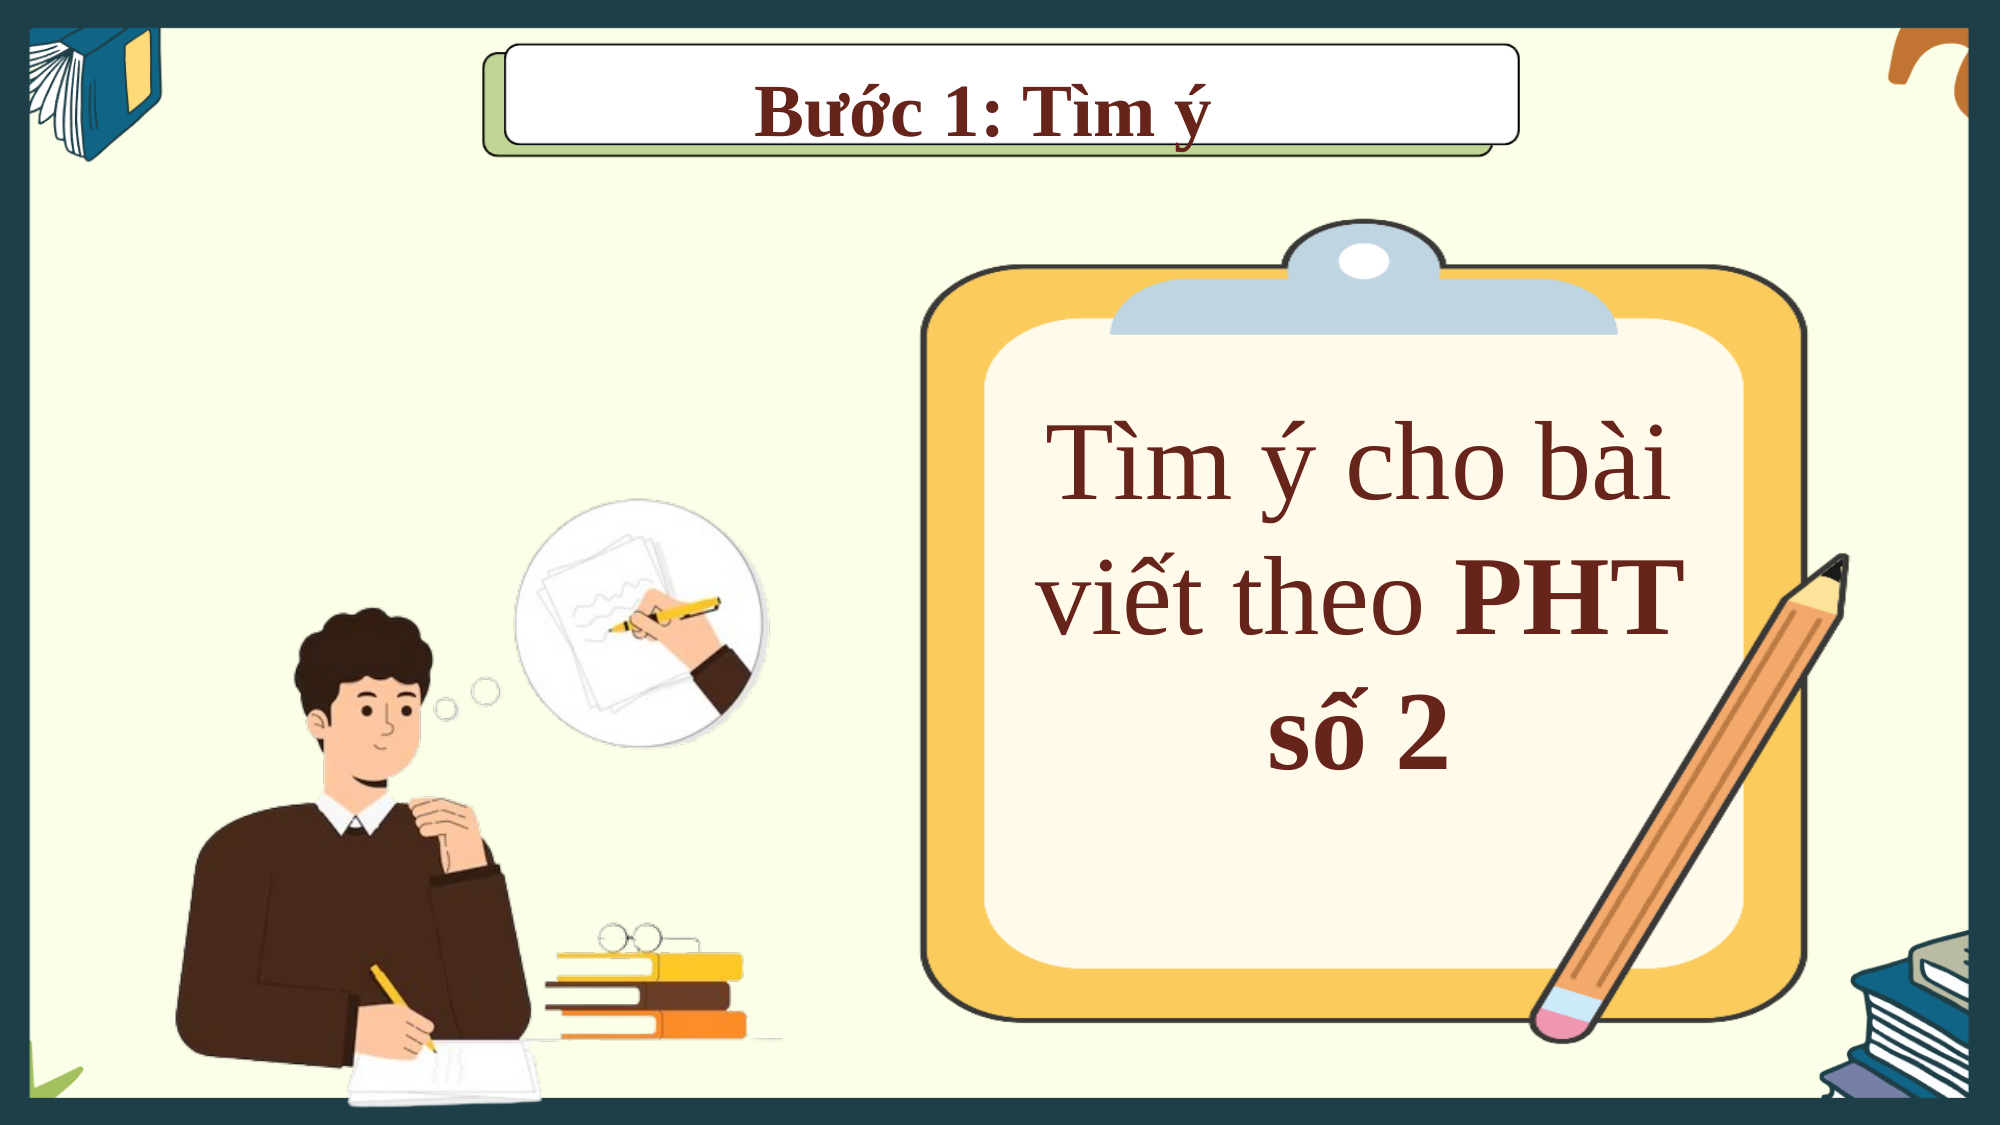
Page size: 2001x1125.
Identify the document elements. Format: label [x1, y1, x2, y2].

picture [0, 0, 2000, 1125]
text_box [706, 177, 1989, 1086]
